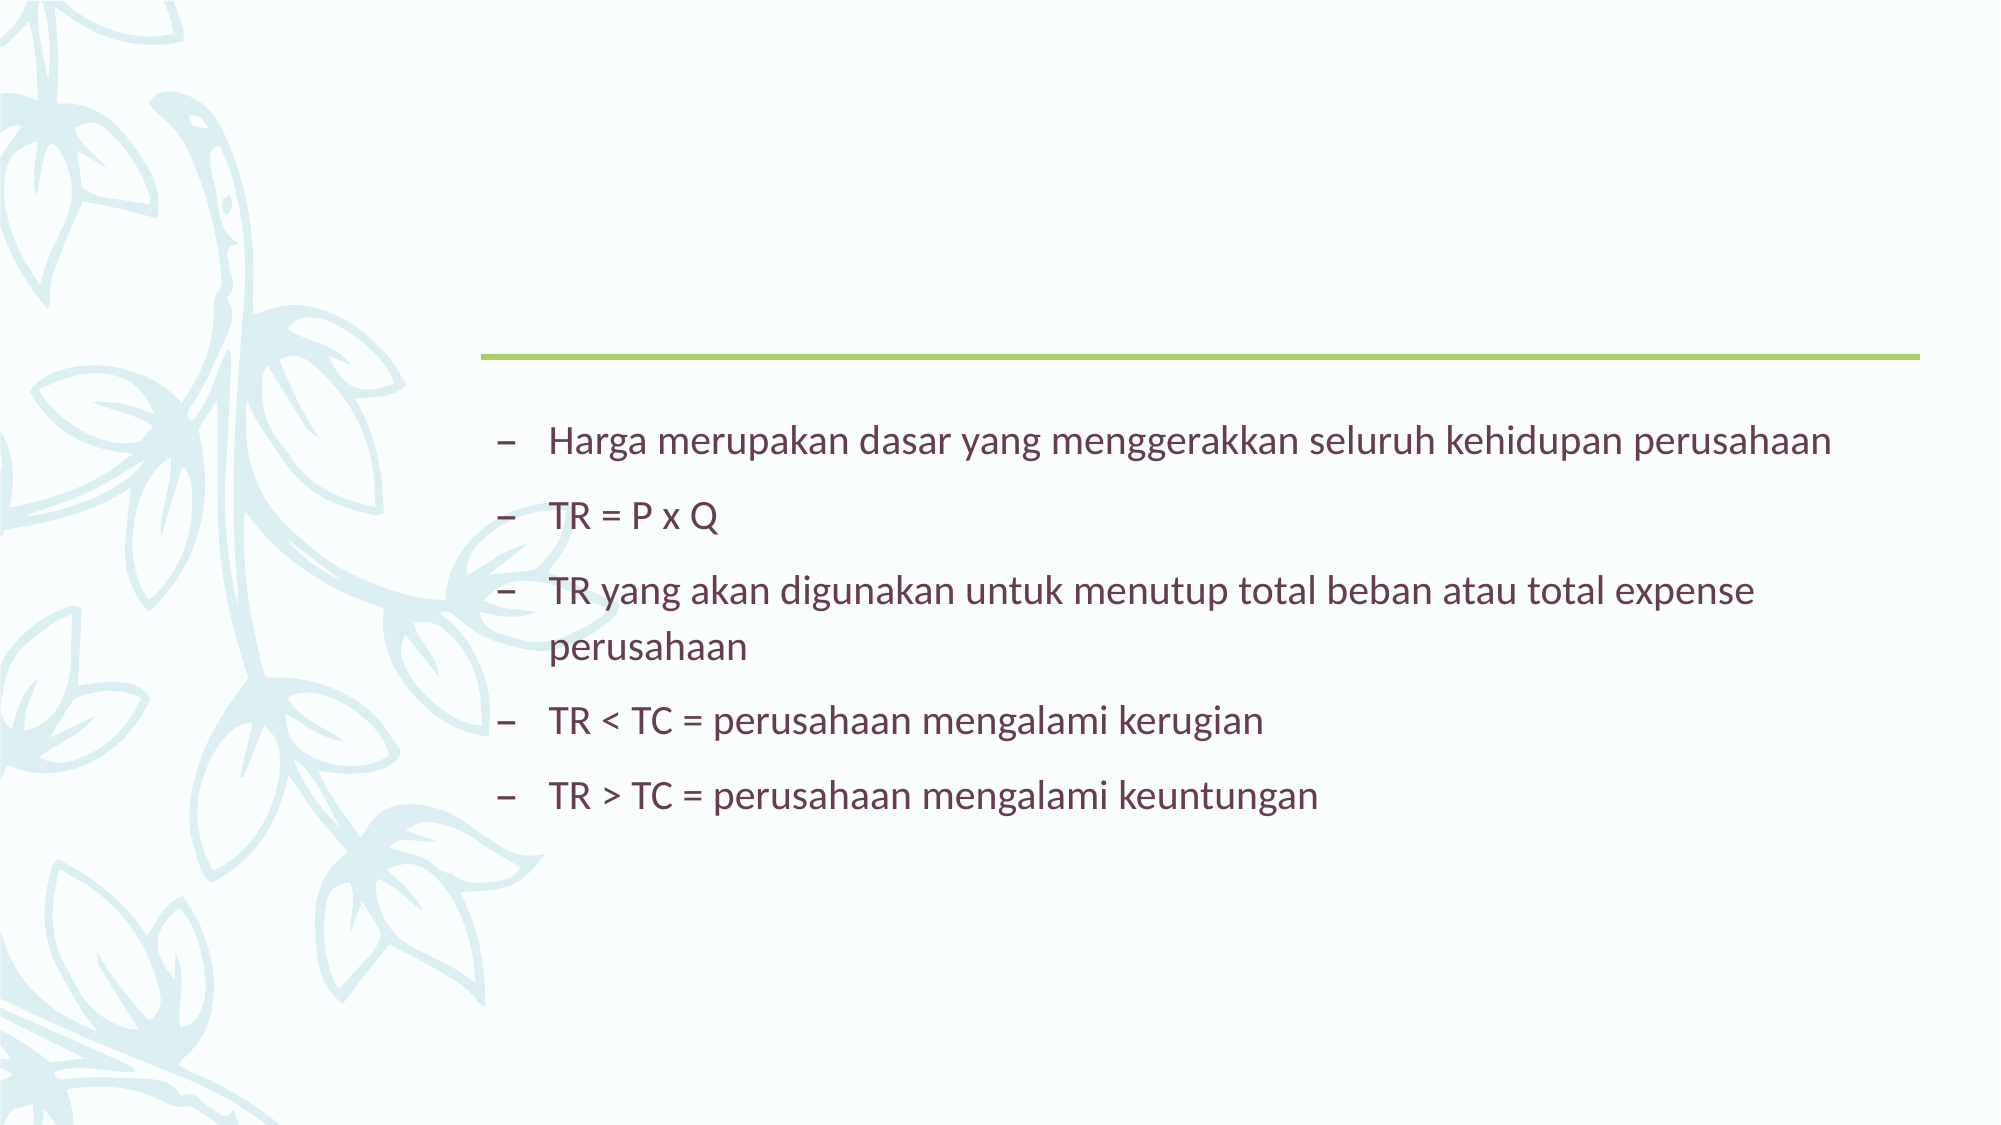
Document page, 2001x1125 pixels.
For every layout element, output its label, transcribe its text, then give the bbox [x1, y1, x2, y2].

list Harga merupakan dasar yang menggerakkan seluruh kehidupan perusahaan TR = P x Q TR yang akan digunakan untuk menutup total beban atau total expense perusahaan TR < TC = perusahaan mengalami kerugian TR > TC = perusahaan mengalami keuntungan [481, 399, 1920, 999]
